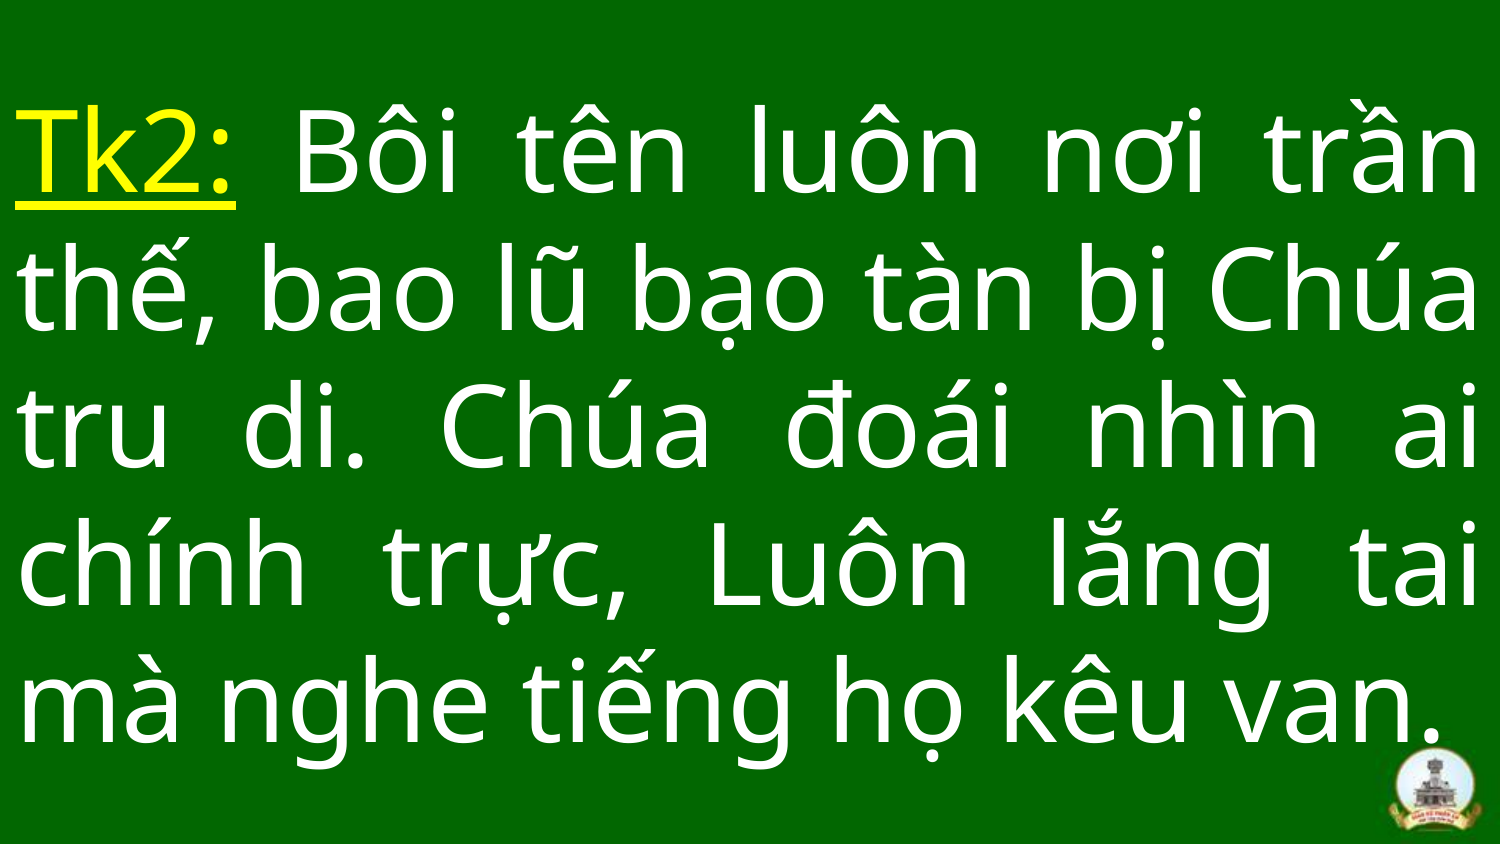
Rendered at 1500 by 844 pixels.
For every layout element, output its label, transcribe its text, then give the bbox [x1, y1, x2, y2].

title Tk2: Bôi tên luôn nơi trần thế, bao lũ bạo tàn bị Chúa tru di. Chúa đoái nhìn ai chính trực, Luôn lắng tai mà nghe tiếng họ kêu van. [0, 0, 1500, 844]
